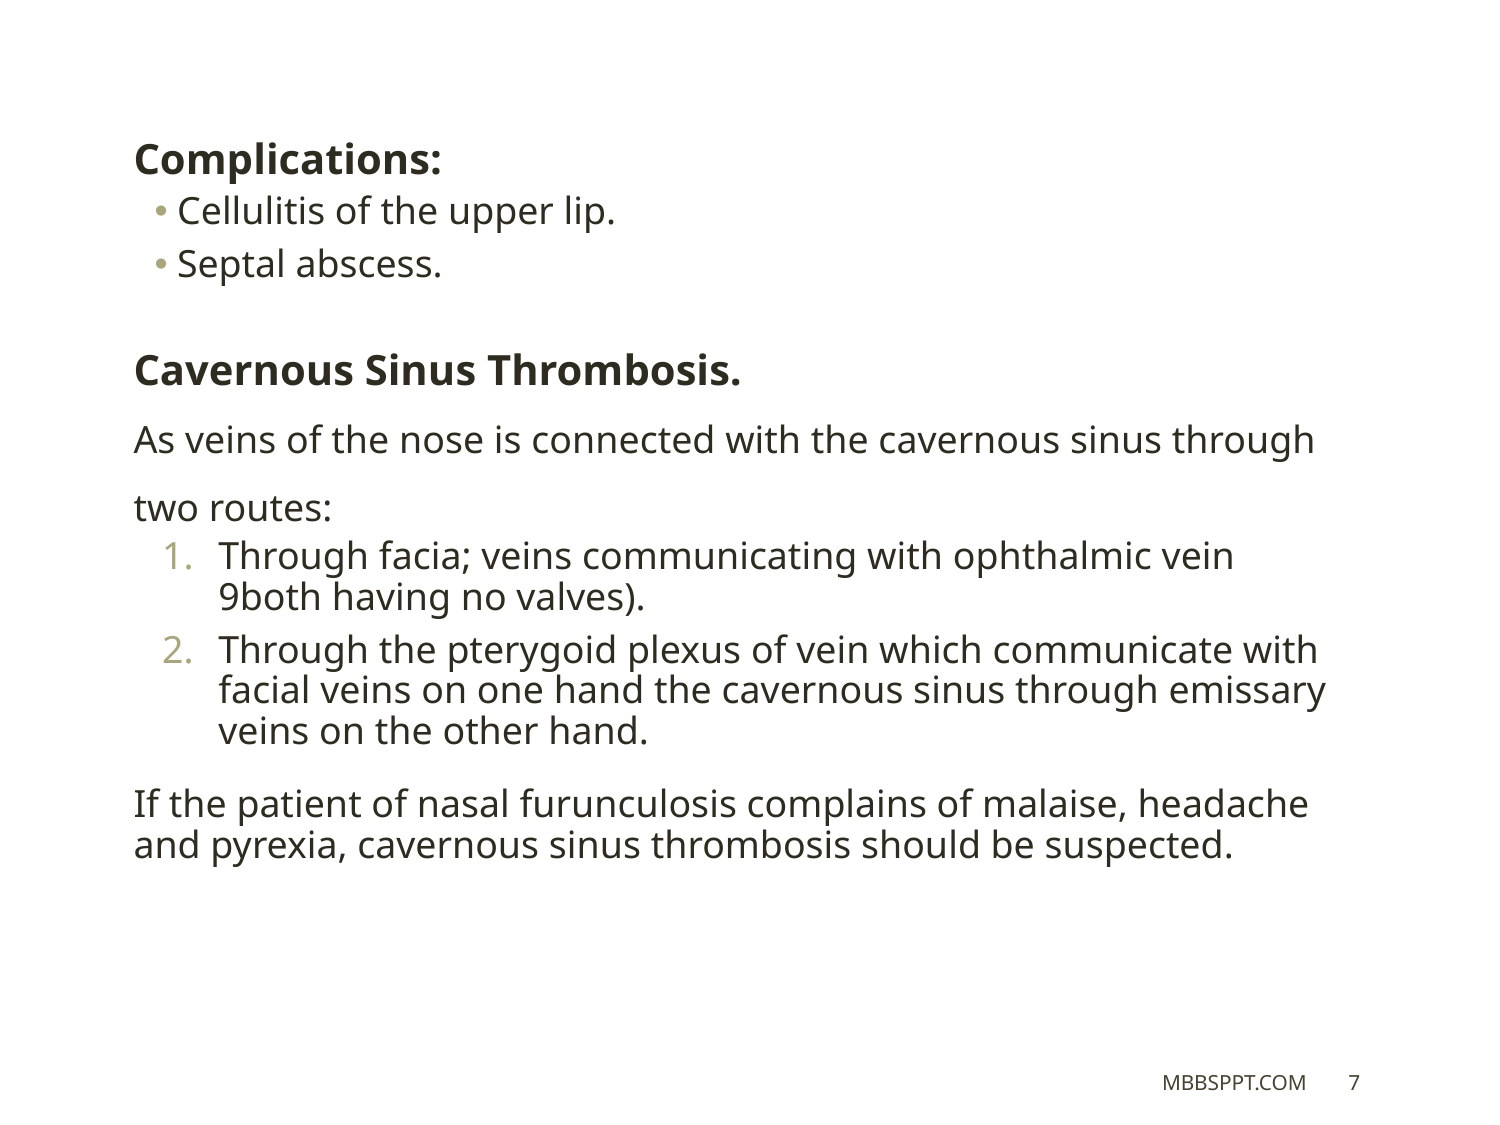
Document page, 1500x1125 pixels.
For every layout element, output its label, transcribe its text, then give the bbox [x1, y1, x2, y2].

footer MBBSPPT.COM [595, 1061, 1322, 1107]
text_box Complications: Cellulitis of the upper lip. Septal abscess. Cavernous Sinus Thrombosis. As veins of the nose is connected with the cavernous sinus through two routes: Through facia; veins communicating with ophthalmic vein 9both having no valves). Through the pterygoid plexus of vein which communicate with facial veins on one hand the cavernous sinus through emissary veins on the other hand. If the patient of nasal furunculosis complains of malaise, headache and pyrexia, cavernous sinus thrombosis should be suspected. [126, 131, 1388, 1035]
slide_number 7 [1333, 1061, 1454, 1107]
